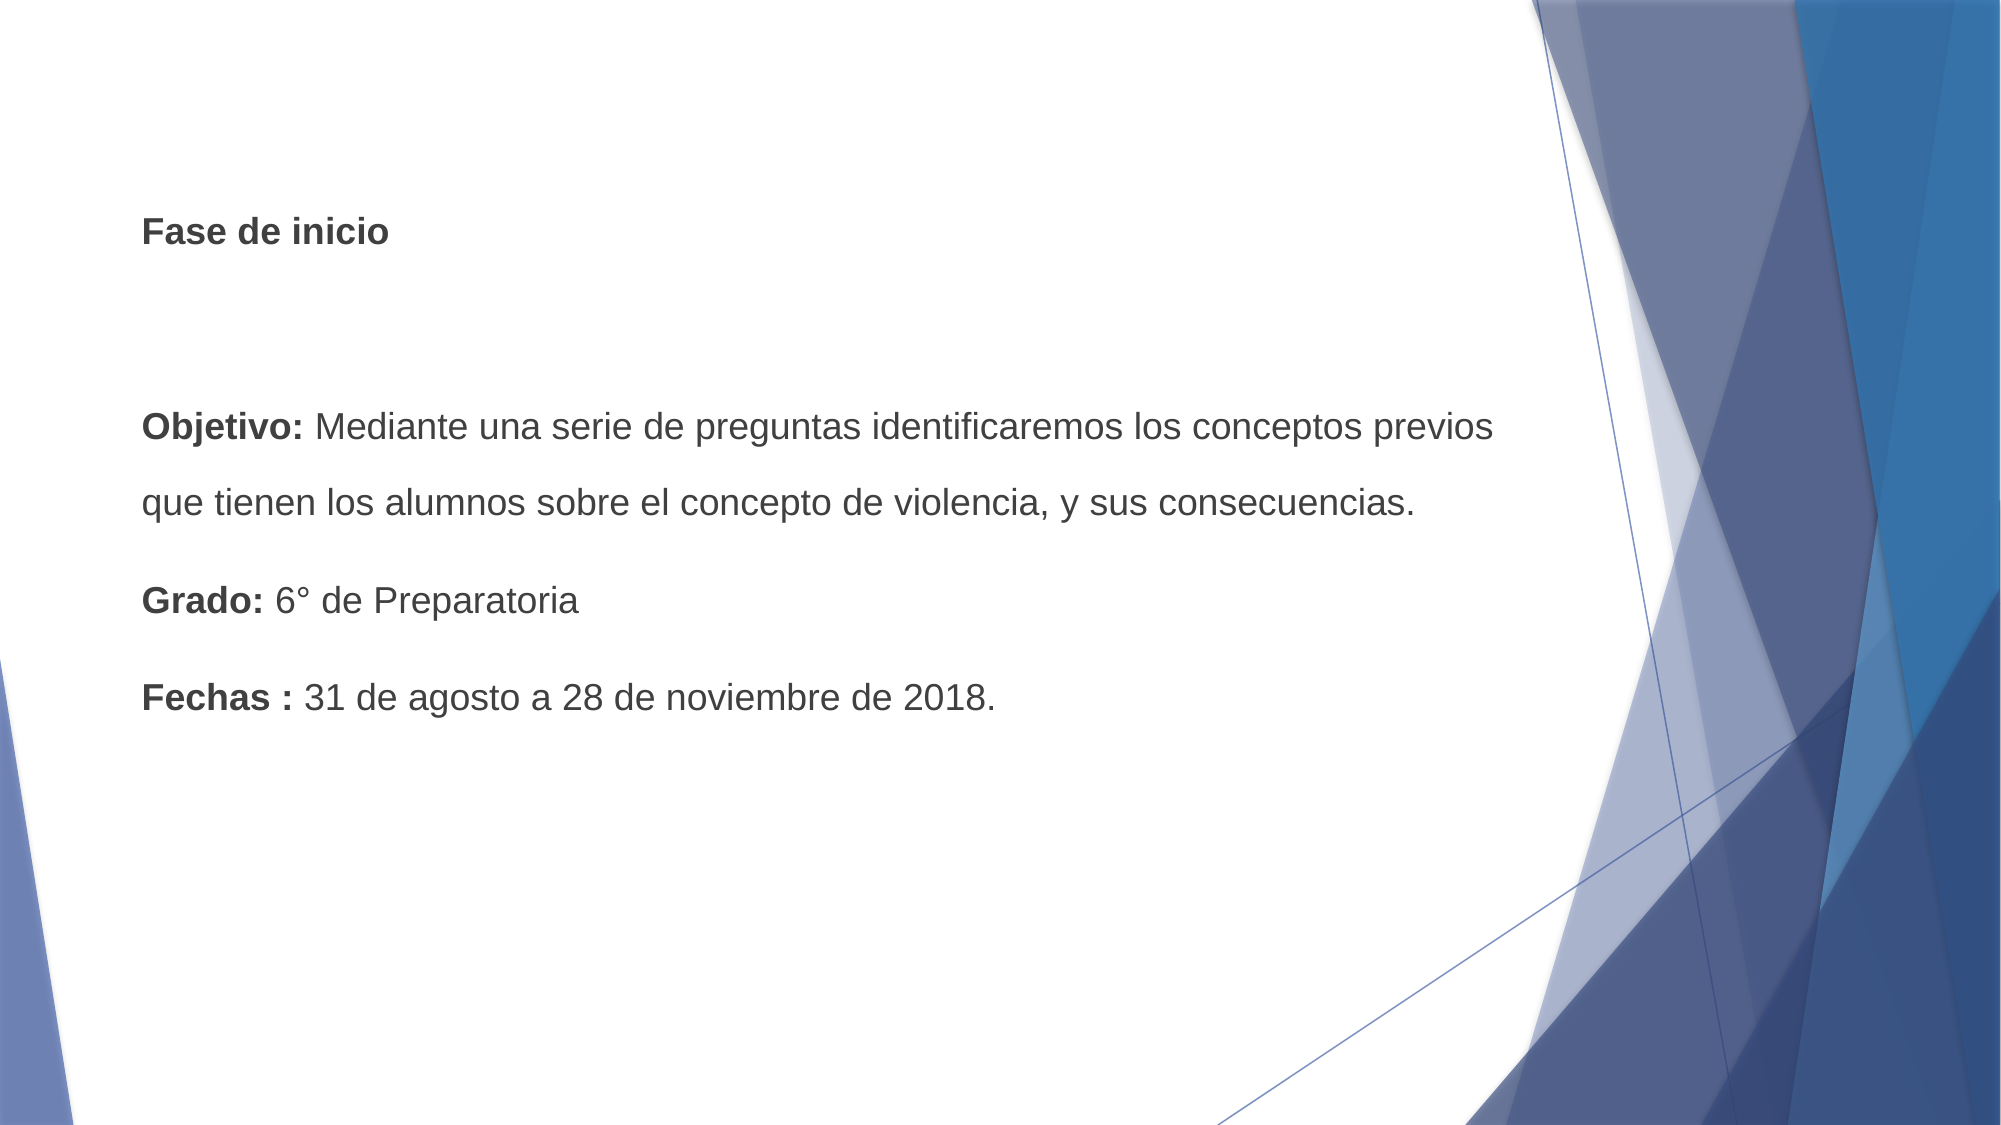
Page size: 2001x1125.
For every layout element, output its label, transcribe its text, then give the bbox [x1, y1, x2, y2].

list Fase de inicio Objetivo: Mediante una serie de preguntas identificaremos los conceptos previos que tienen los alumnos sobre el concepto de violencia, y sus consecuencias. Grado: 6° de Preparatoria Fechas : 31 de agosto a 28 de noviembre de 2018. [126, 168, 1568, 862]
